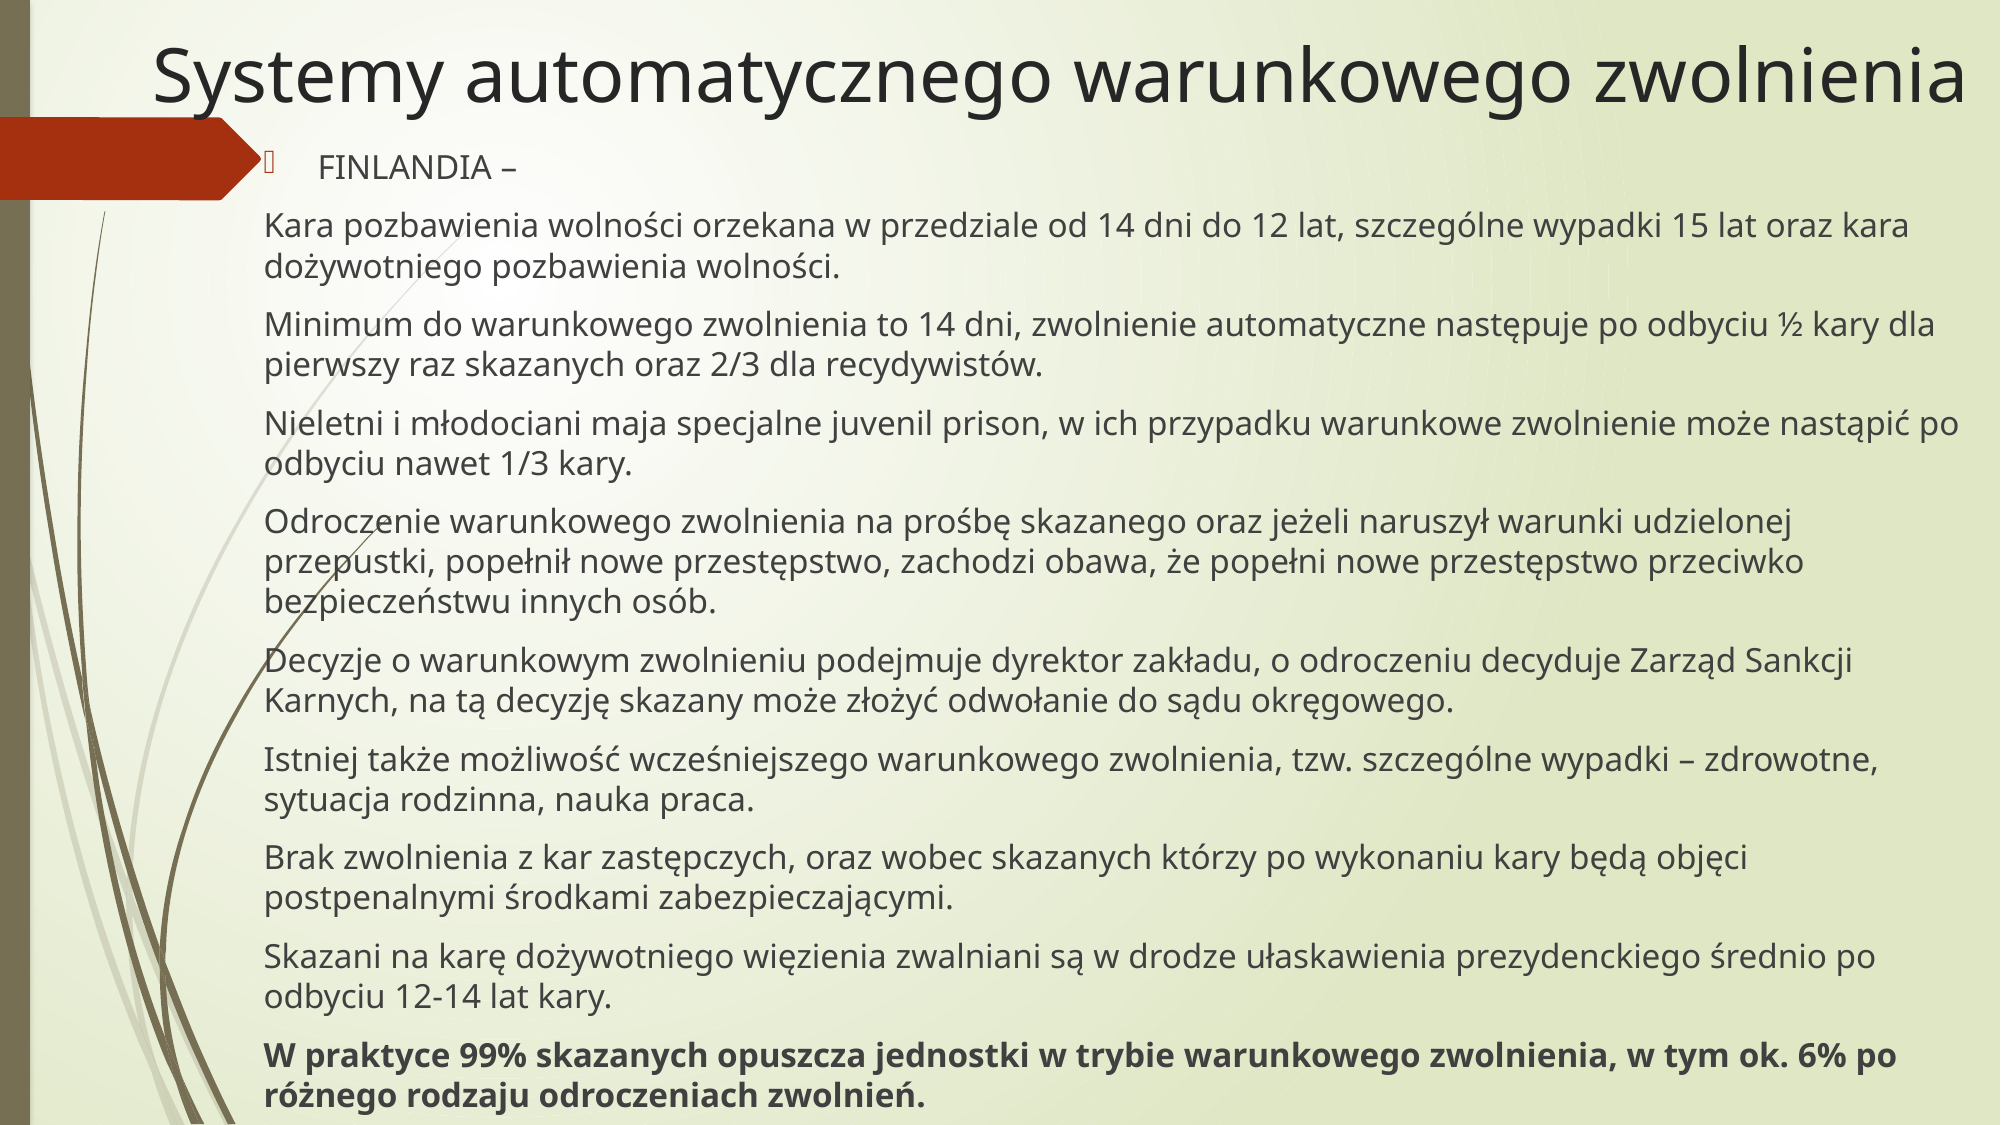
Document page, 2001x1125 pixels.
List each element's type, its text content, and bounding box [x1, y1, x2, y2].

list FINLANDIA – Kara pozbawienia wolności orzekana w przedziale od 14 dni do 12 lat, szczególne wypadki 15 lat oraz kara dożywotniego pozbawienia wolności. Minimum do warunkowego zwolnienia to 14 dni, zwolnienie automatyczne następuje po odbyciu ½ kary dla pierwszy raz skazanych oraz 2/3 dla recydywistów. Nieletni i młodociani maja specjalne juvenil prison, w ich przypadku warunkowe zwolnienie może nastąpić po odbyciu nawet 1/3 kary. Odroczenie warunkowego zwolnienia na prośbę skazanego oraz jeżeli naruszył warunki udzielonej przepustki, popełnił nowe przestępstwo, zachodzi obawa, że popełni nowe przestępstwo przeciwko bezpieczeństwu innych osób. Decyzje o warunkowym zwolnieniu podejmuje dyrektor zakładu, o odroczeniu decyduje Zarząd Sankcji Karnych, na tą decyzję skazany może złożyć odwołanie do sądu okręgowego. Istniej także możliwość wcześniejszego warunkowego zwolnienia, tzw. szczególne wypadki – zdrowotne, sytuacja rodzinna, nauka praca. Brak zwolnienia z kar zastępczych, oraz wobec skazanych którzy po wykonaniu kary będą objęci postpenalnymi środkami zabezpieczającymi. Skazani na karę dożywotniego więzienia zwalniani są w drodze ułaskawienia prezydenckiego średnio po odbyciu 12-14 lat kary. W praktyce 99% skazanych opuszcza jednostki w trybie warunkowego zwolnienia, w tym ok. 6% po różnego rodzaju odroczeniach zwolnień. [248, 138, 1985, 1125]
title Systemy automatycznego warunkowego zwolnienia [124, 20, 1985, 139]
